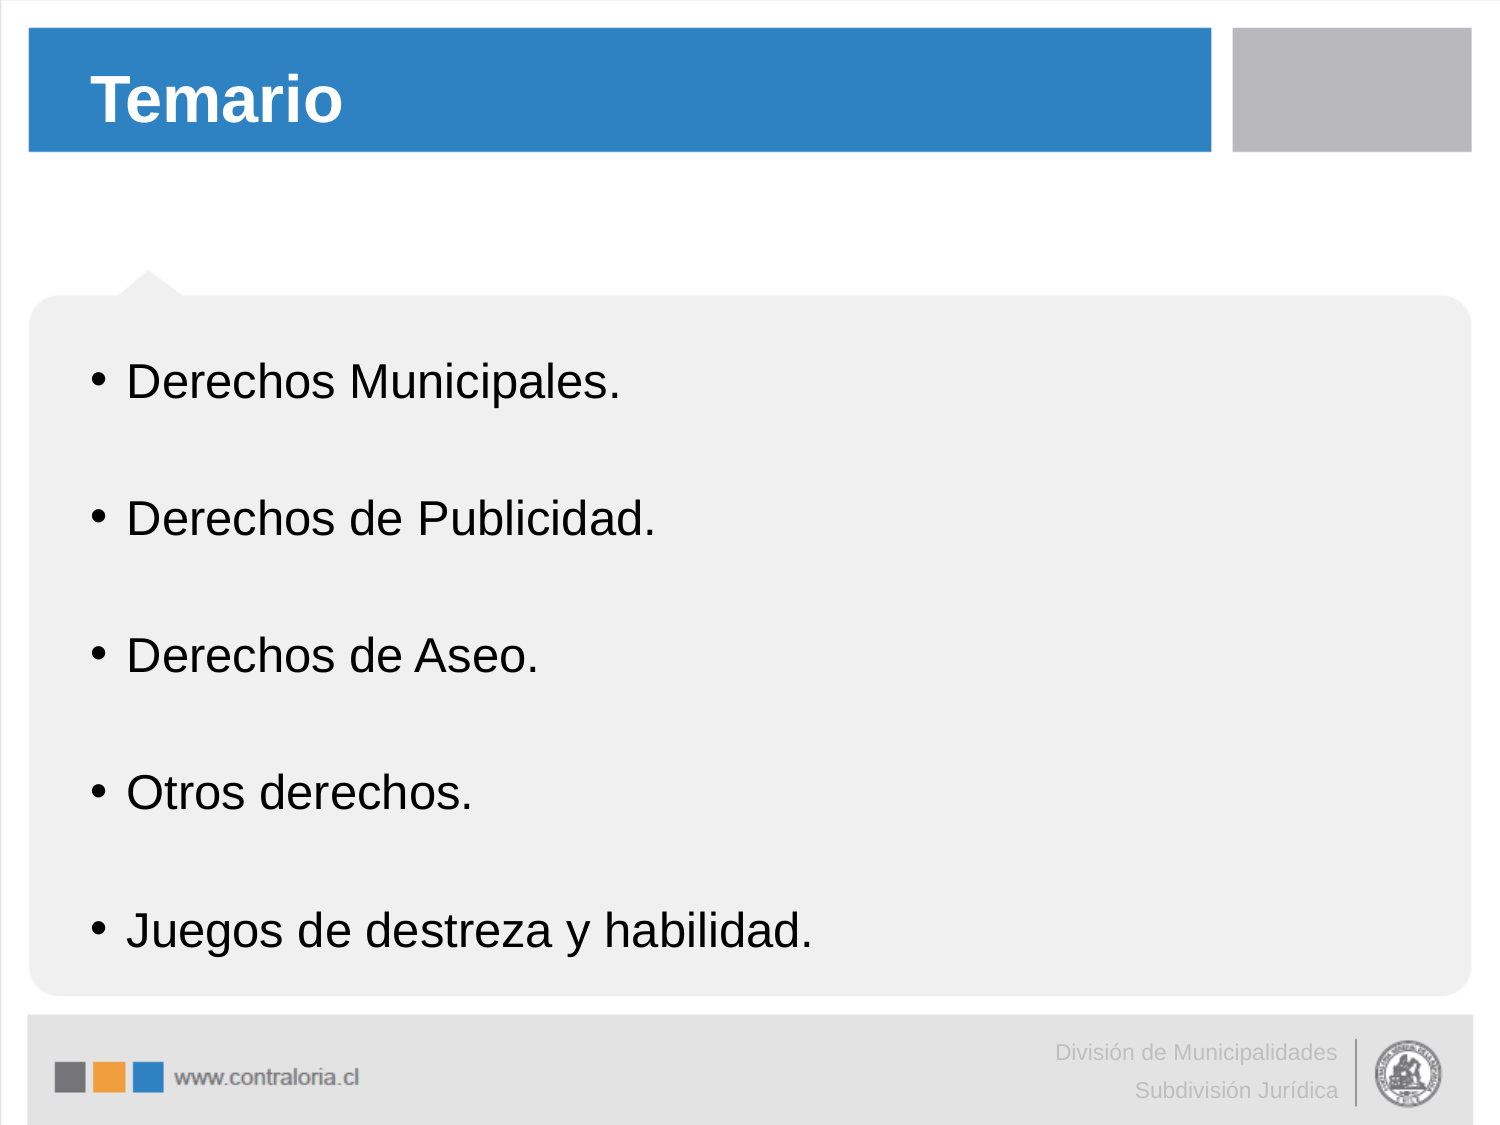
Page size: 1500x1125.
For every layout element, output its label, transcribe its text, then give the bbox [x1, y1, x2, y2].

list Subdivisión Jurídica [292, 1068, 1354, 1111]
list Derechos Municipales. Derechos de Publicidad. Derechos de Aseo. Otros derechos. Juegos de destreza y habilidad. [75, 341, 1447, 967]
picture [0, 0, 1500, 1125]
list División de Municipalidades [291, 1029, 1353, 1073]
title Temario [75, 45, 1098, 146]
